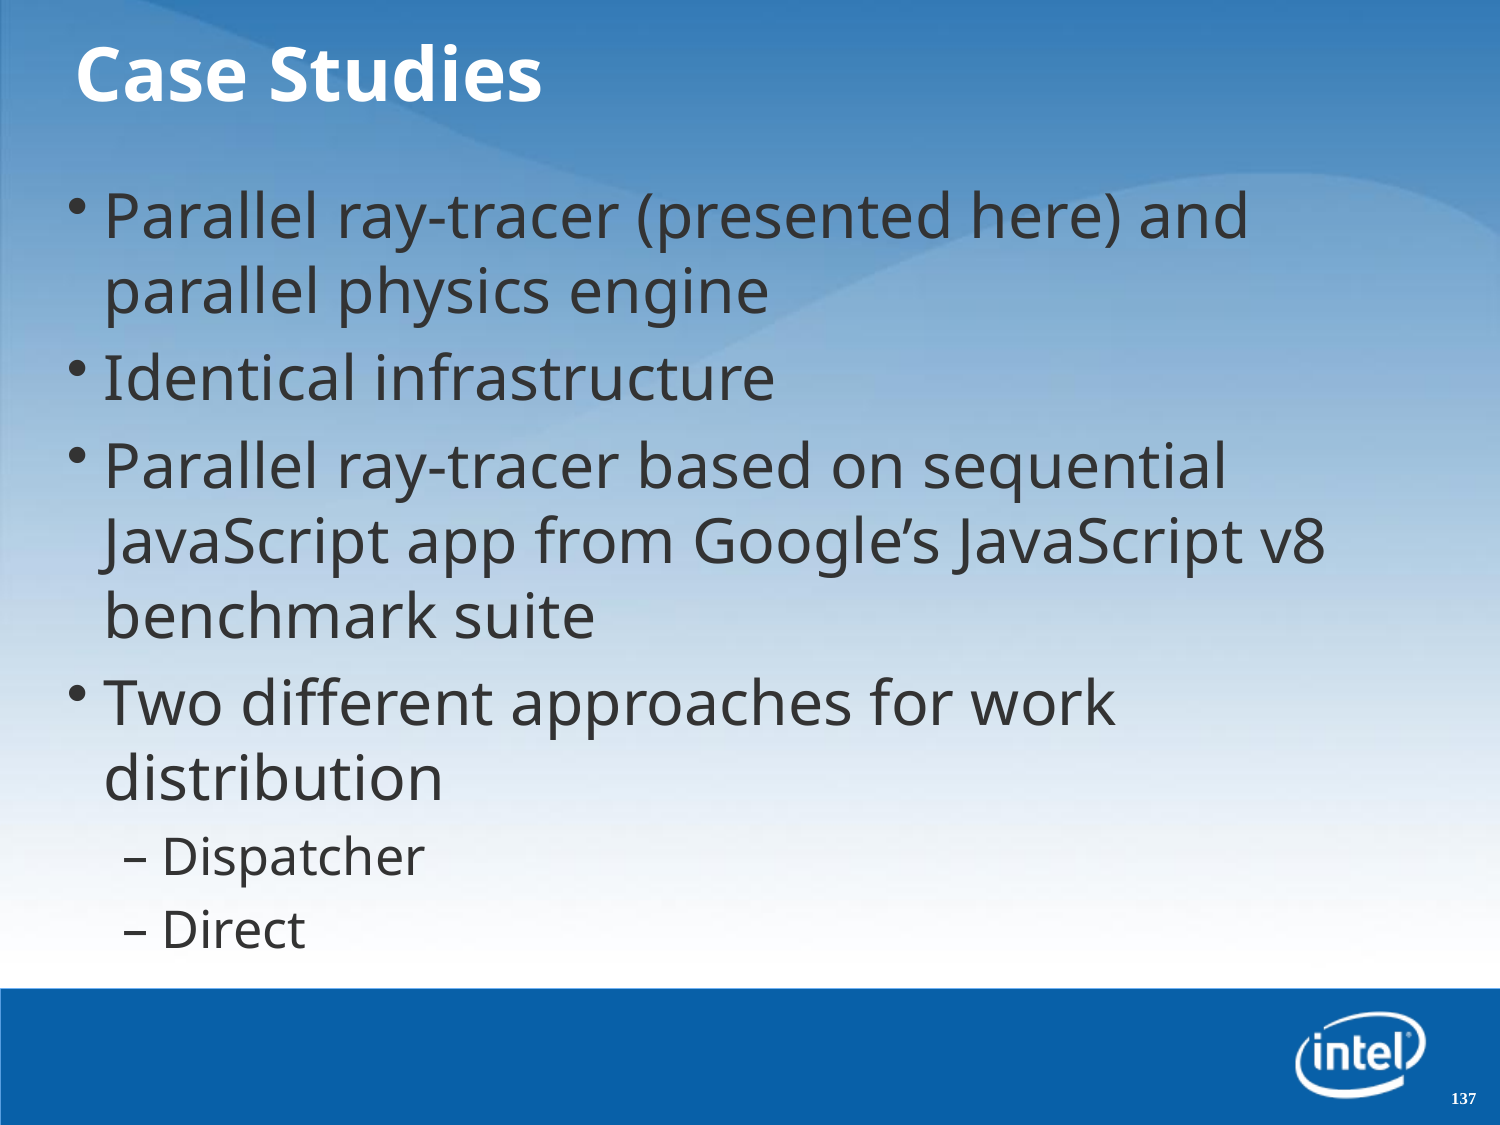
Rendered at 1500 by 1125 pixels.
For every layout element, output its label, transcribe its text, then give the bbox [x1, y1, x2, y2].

picture [1294, 1011, 1428, 1101]
picture [0, 0, 1500, 988]
list Parallel ray-tracer (presented here) and parallel physics engine Identical infrastructure Parallel ray-tracer based on sequential JavaScript app from Google’s JavaScript v8 benchmark suite Two different approaches for work distribution Dispatcher Direct [66, 175, 1446, 1000]
title Case Studies [74, 25, 1427, 173]
slide_number 137 [1429, 1091, 1499, 1125]
